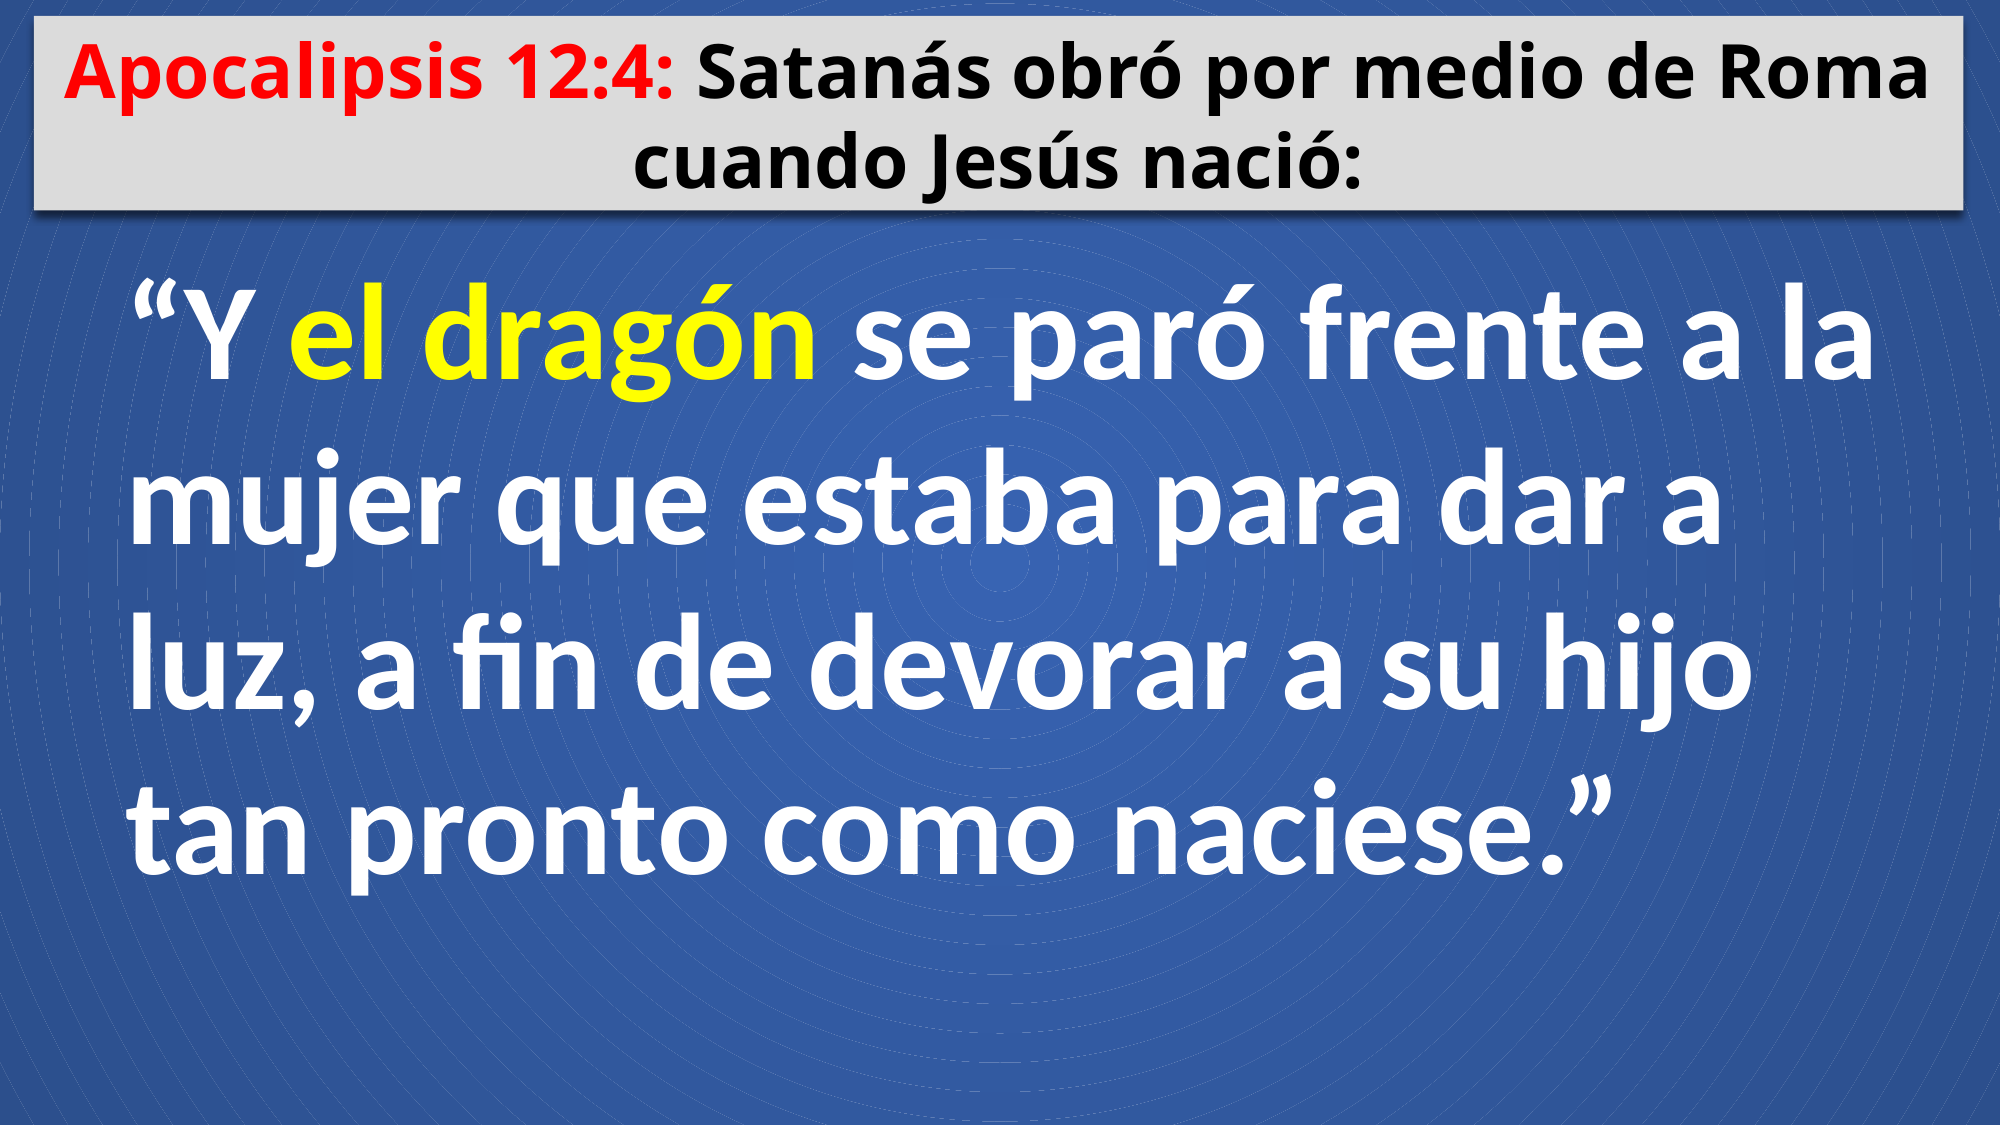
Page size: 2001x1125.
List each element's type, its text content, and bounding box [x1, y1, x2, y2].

text_box “Y el dragón se paró frente a la mujer que estaba para dar a luz, a fin de devorar a su hijo tan pronto como naciese.” [110, 234, 1964, 909]
text_box Apocalipsis 12:4: Satanás obró por medio de Roma cuando Jesús nació: [33, 15, 1964, 211]
